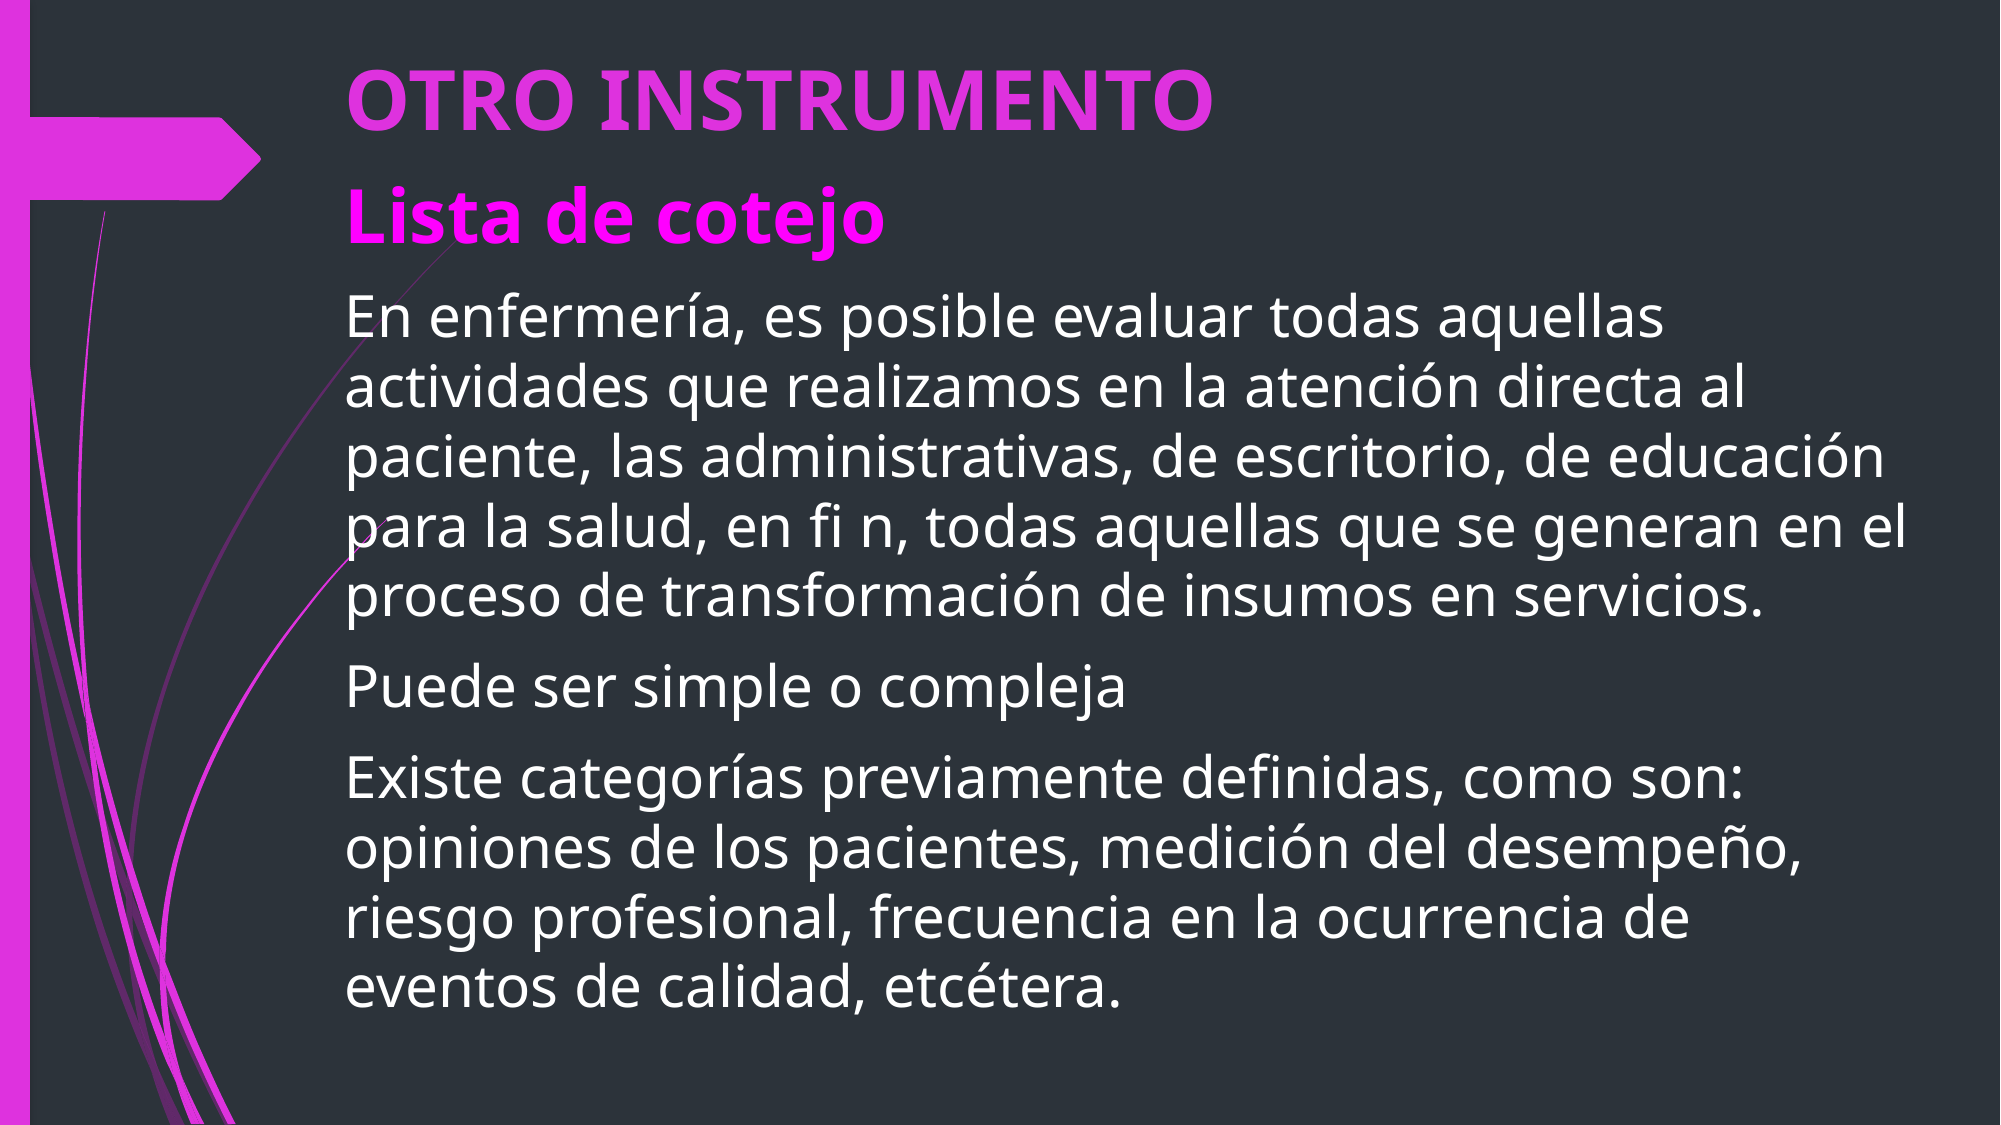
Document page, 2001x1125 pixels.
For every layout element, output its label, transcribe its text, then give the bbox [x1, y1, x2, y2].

list OTRO INSTRUMENTO Lista de cotejo En enfermería, es posible evaluar todas aquellas actividades que realizamos en la atención directa al paciente, las administrativas, de escritorio, de educación para la salud, en fi n, todas aquellas que se generan en el proceso de transformación de insumos en servicios. Puede ser simple o compleja Existe categorías previamente definidas, como son: opiniones de los pacientes, medición del desempeño, riesgo profesional, frecuencia en la ocurrencia de eventos de calidad, etcétera. [329, 40, 1927, 1063]
